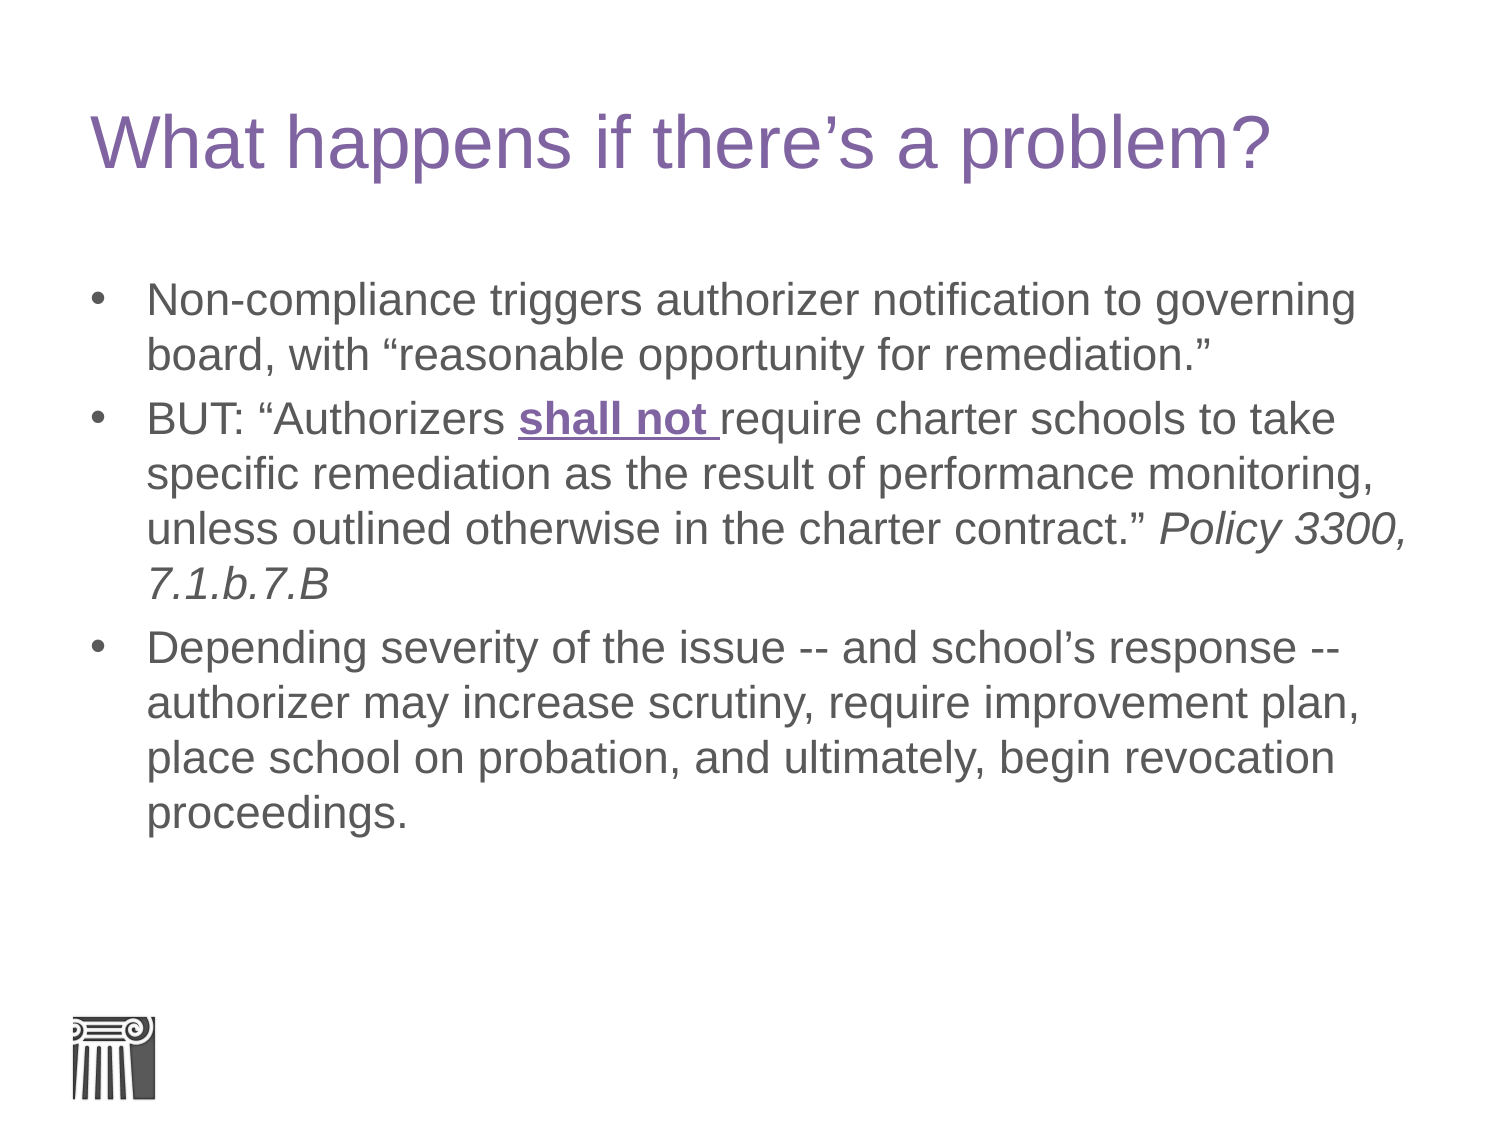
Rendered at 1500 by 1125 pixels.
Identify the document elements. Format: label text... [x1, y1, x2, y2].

picture [70, 1014, 157, 1102]
list Non-compliance triggers authorizer notification to governing board, with “reasonable opportunity for remediation.” BUT: “Authorizers shall not require charter schools to take specific remediation as the result of performance monitoring, unless outlined otherwise in the charter contract.” Policy 3300, 7.1.b.7.B Depending severity of the issue -- and school’s response -- authorizer may increase scrutiny, require improvement plan, place school on probation, and ultimately, begin revocation proceedings. [75, 262, 1425, 1005]
title What happens if there’s a problem? [75, 45, 1425, 233]
